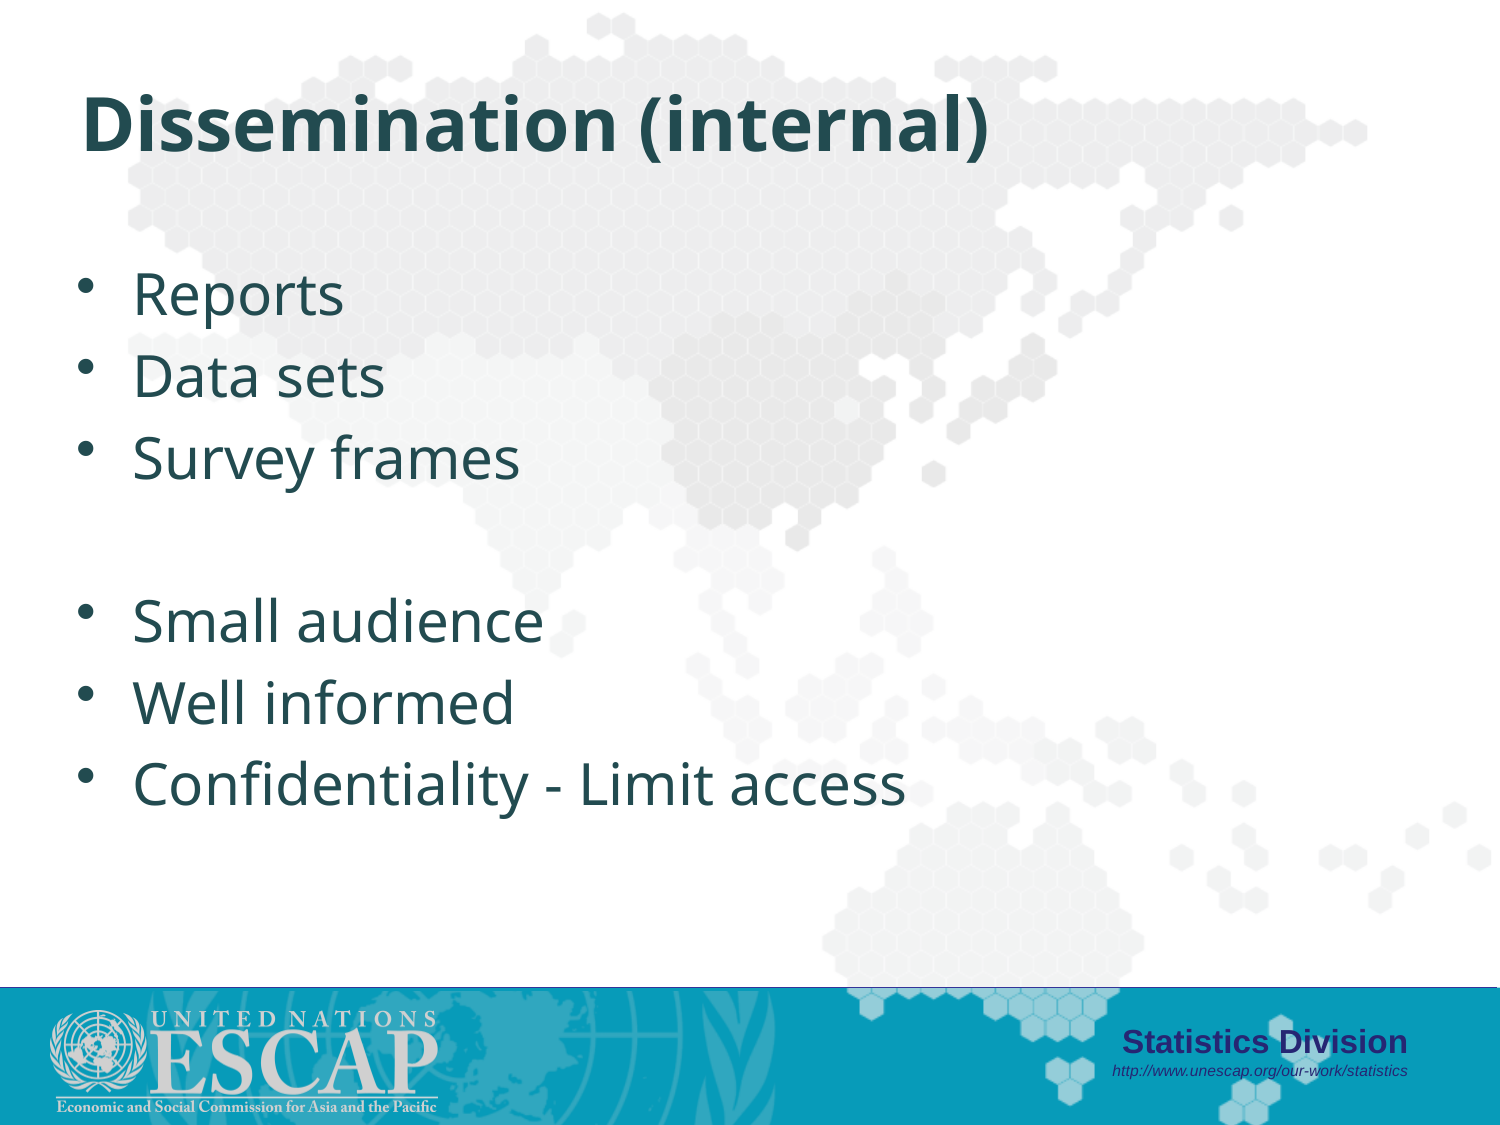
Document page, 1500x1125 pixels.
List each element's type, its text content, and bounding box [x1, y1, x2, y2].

picture [125, 2, 1500, 1125]
title Dissemination (internal) [65, 62, 1445, 181]
list Reports Data sets Survey frames Small audience Well informed Confidentiality - Limit access [61, 249, 1446, 938]
